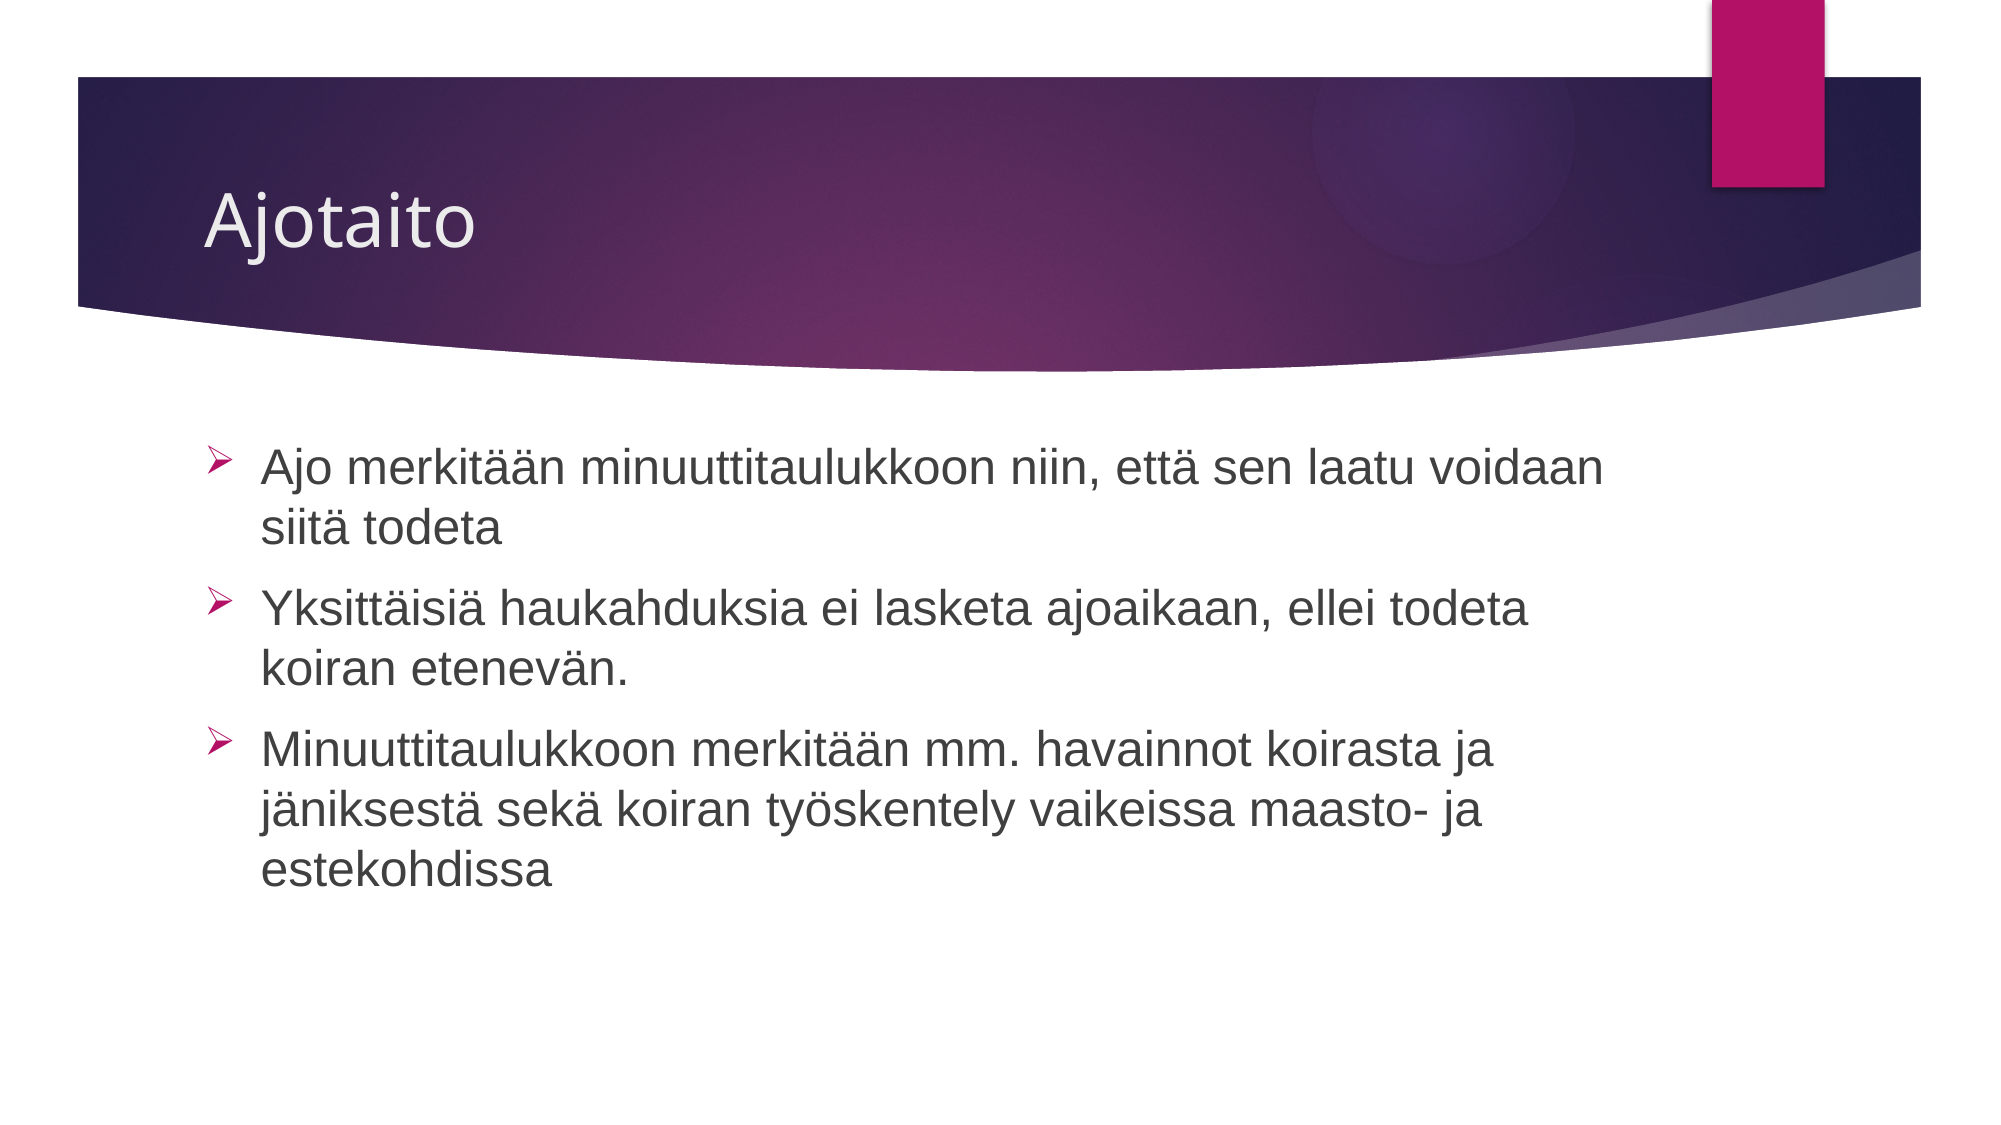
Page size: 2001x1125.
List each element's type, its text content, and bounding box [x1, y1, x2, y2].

title Ajotaito [189, 159, 1627, 276]
list Ajo merkitään minuuttitaulukkoon niin, että sen laatu voidaan siitä todeta Yksittäisiä haukahduksia ei lasketa ajoaikaan, ellei todeta koiran etenevän. Minuuttitaulukkoon merkitään mm. havainnot koirasta ja jäniksestä sekä koiran työskentely vaikeissa maasto- ja estekohdissa [189, 427, 1638, 988]
